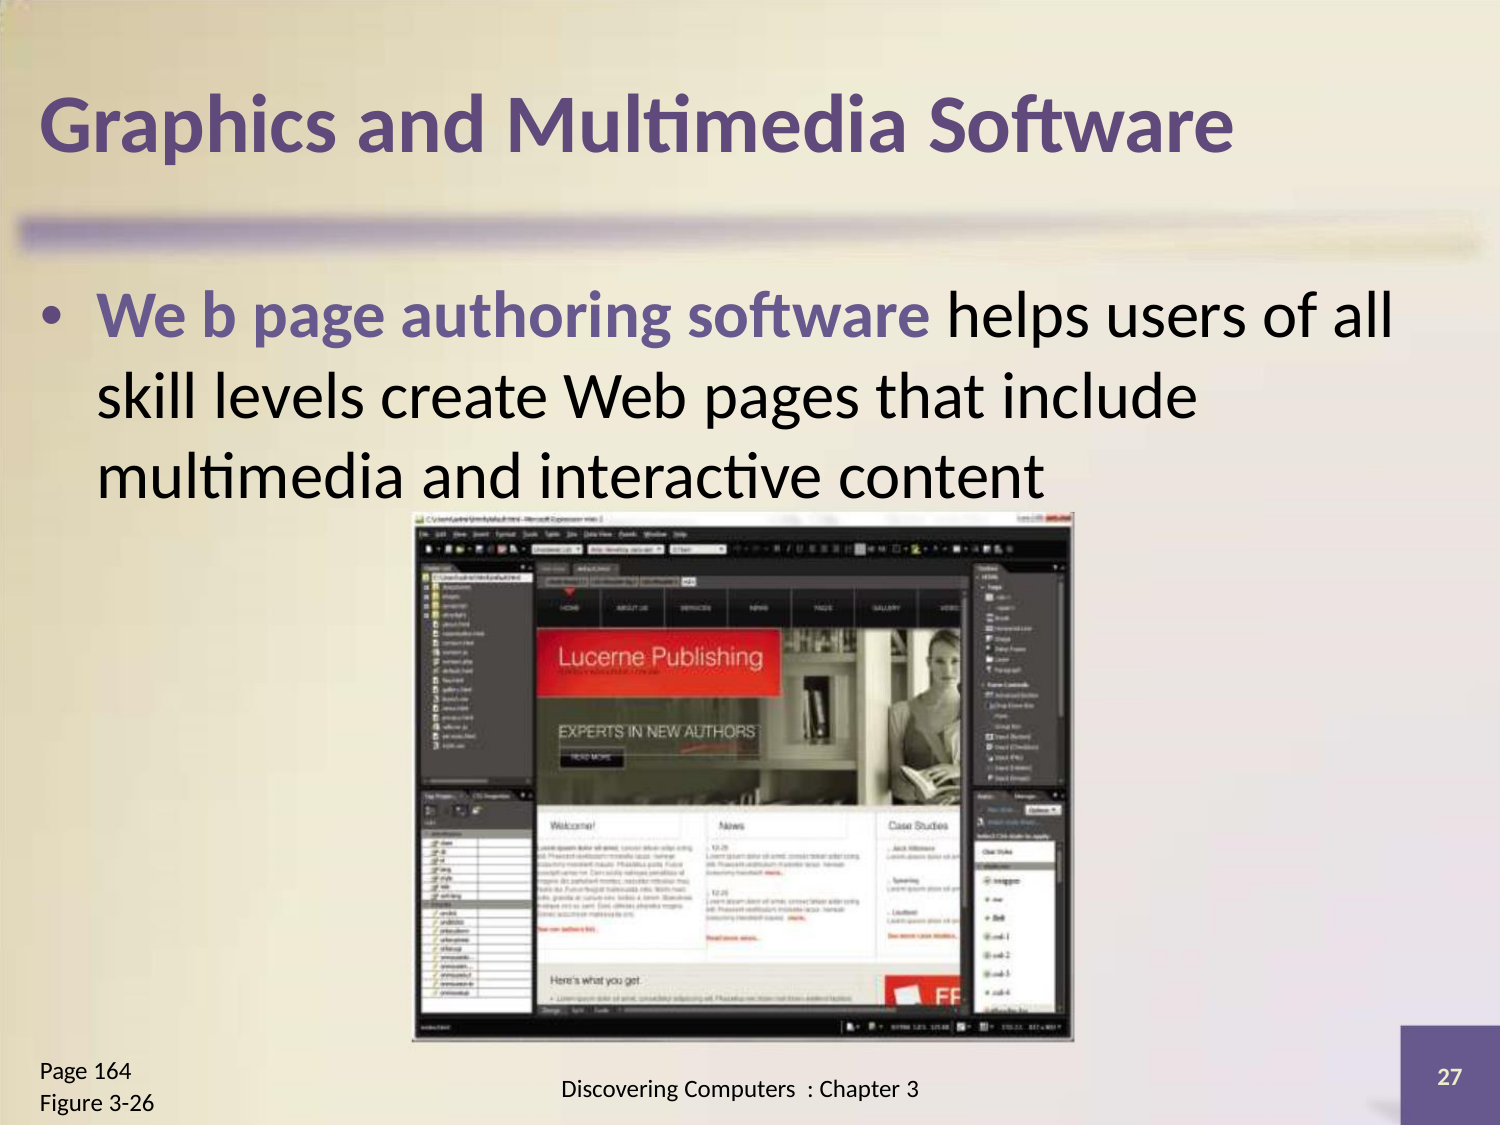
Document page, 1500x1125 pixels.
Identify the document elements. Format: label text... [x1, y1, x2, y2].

text_box • We b page authoring software helps users of all skill levels create Web pages that include multimedia and interactive content [39, 268, 1408, 512]
text_box Discovering Computers : Chapter 3 [561, 1072, 989, 1103]
text_box Graphics and Multimedia Software [39, 67, 1268, 170]
text_box 27 [1437, 1059, 1488, 1091]
text_box [0, 0, 1500, 1125]
text_box Page 164 Figure 3-26 [39, 1054, 180, 1117]
